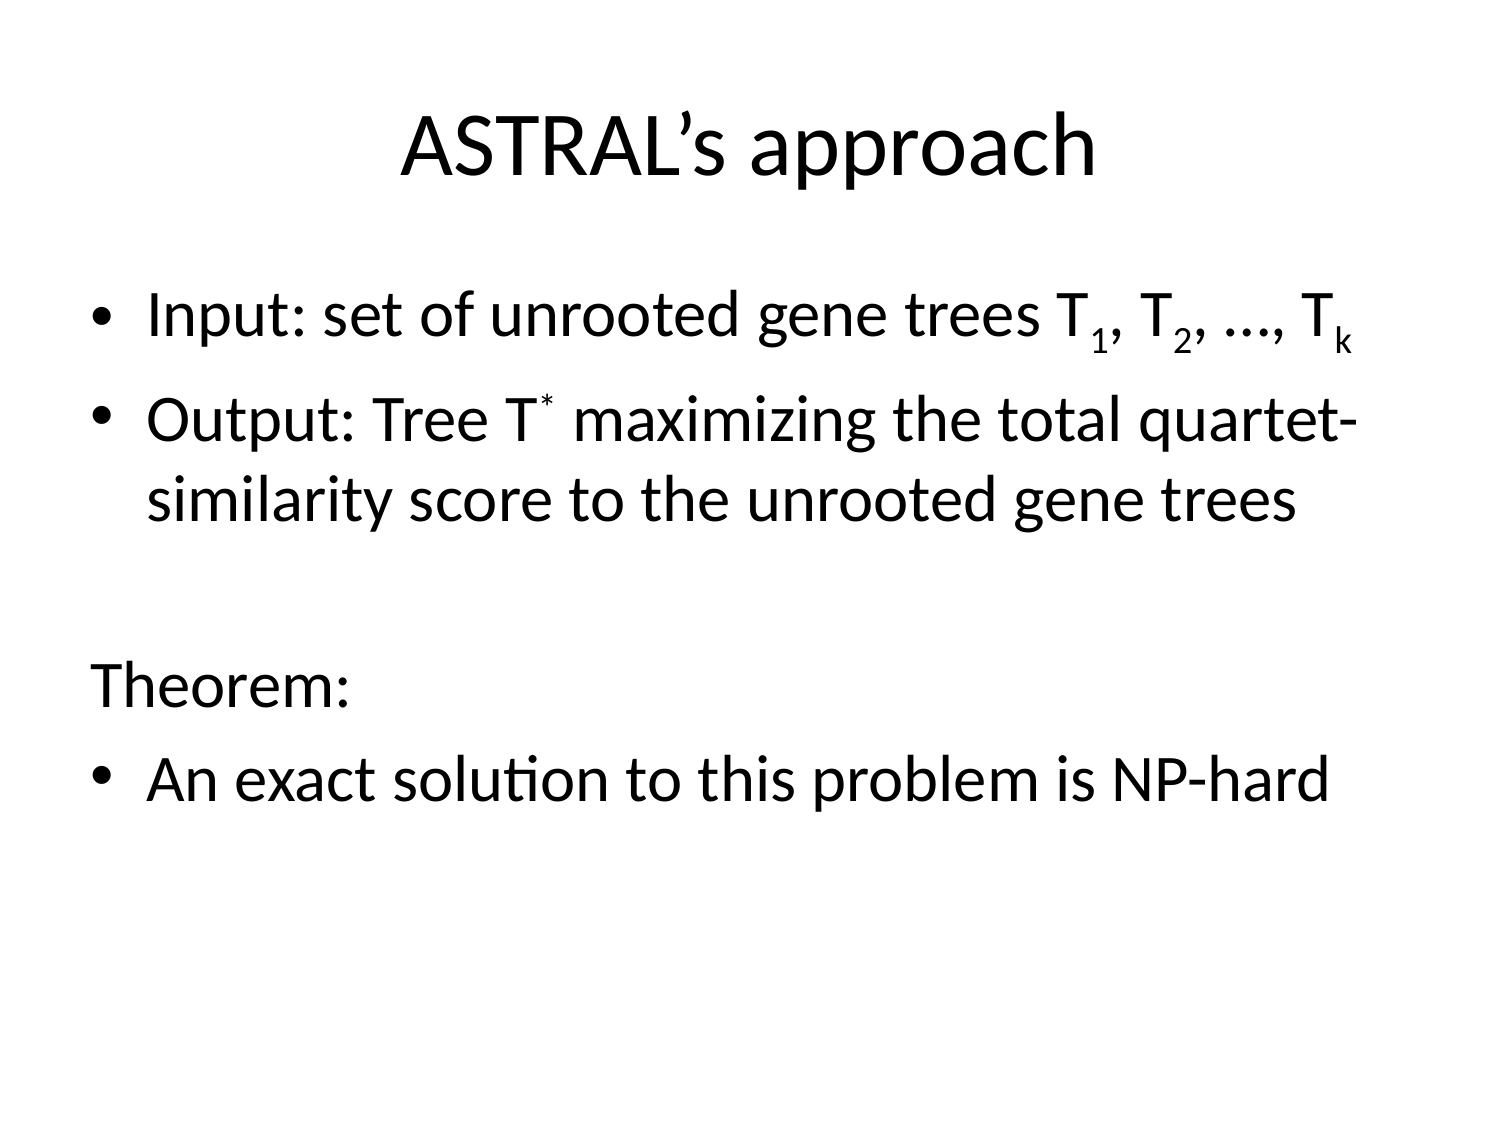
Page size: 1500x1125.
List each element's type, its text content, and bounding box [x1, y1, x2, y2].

list Input: set of unrooted gene trees T1, T2, …, Tk Output: Tree T* maximizing the total quartet-similarity score to the unrooted gene trees Theorem: An exact solution to this problem is NP-hard [75, 262, 1425, 1005]
title ASTRAL’s approach [75, 45, 1425, 233]
